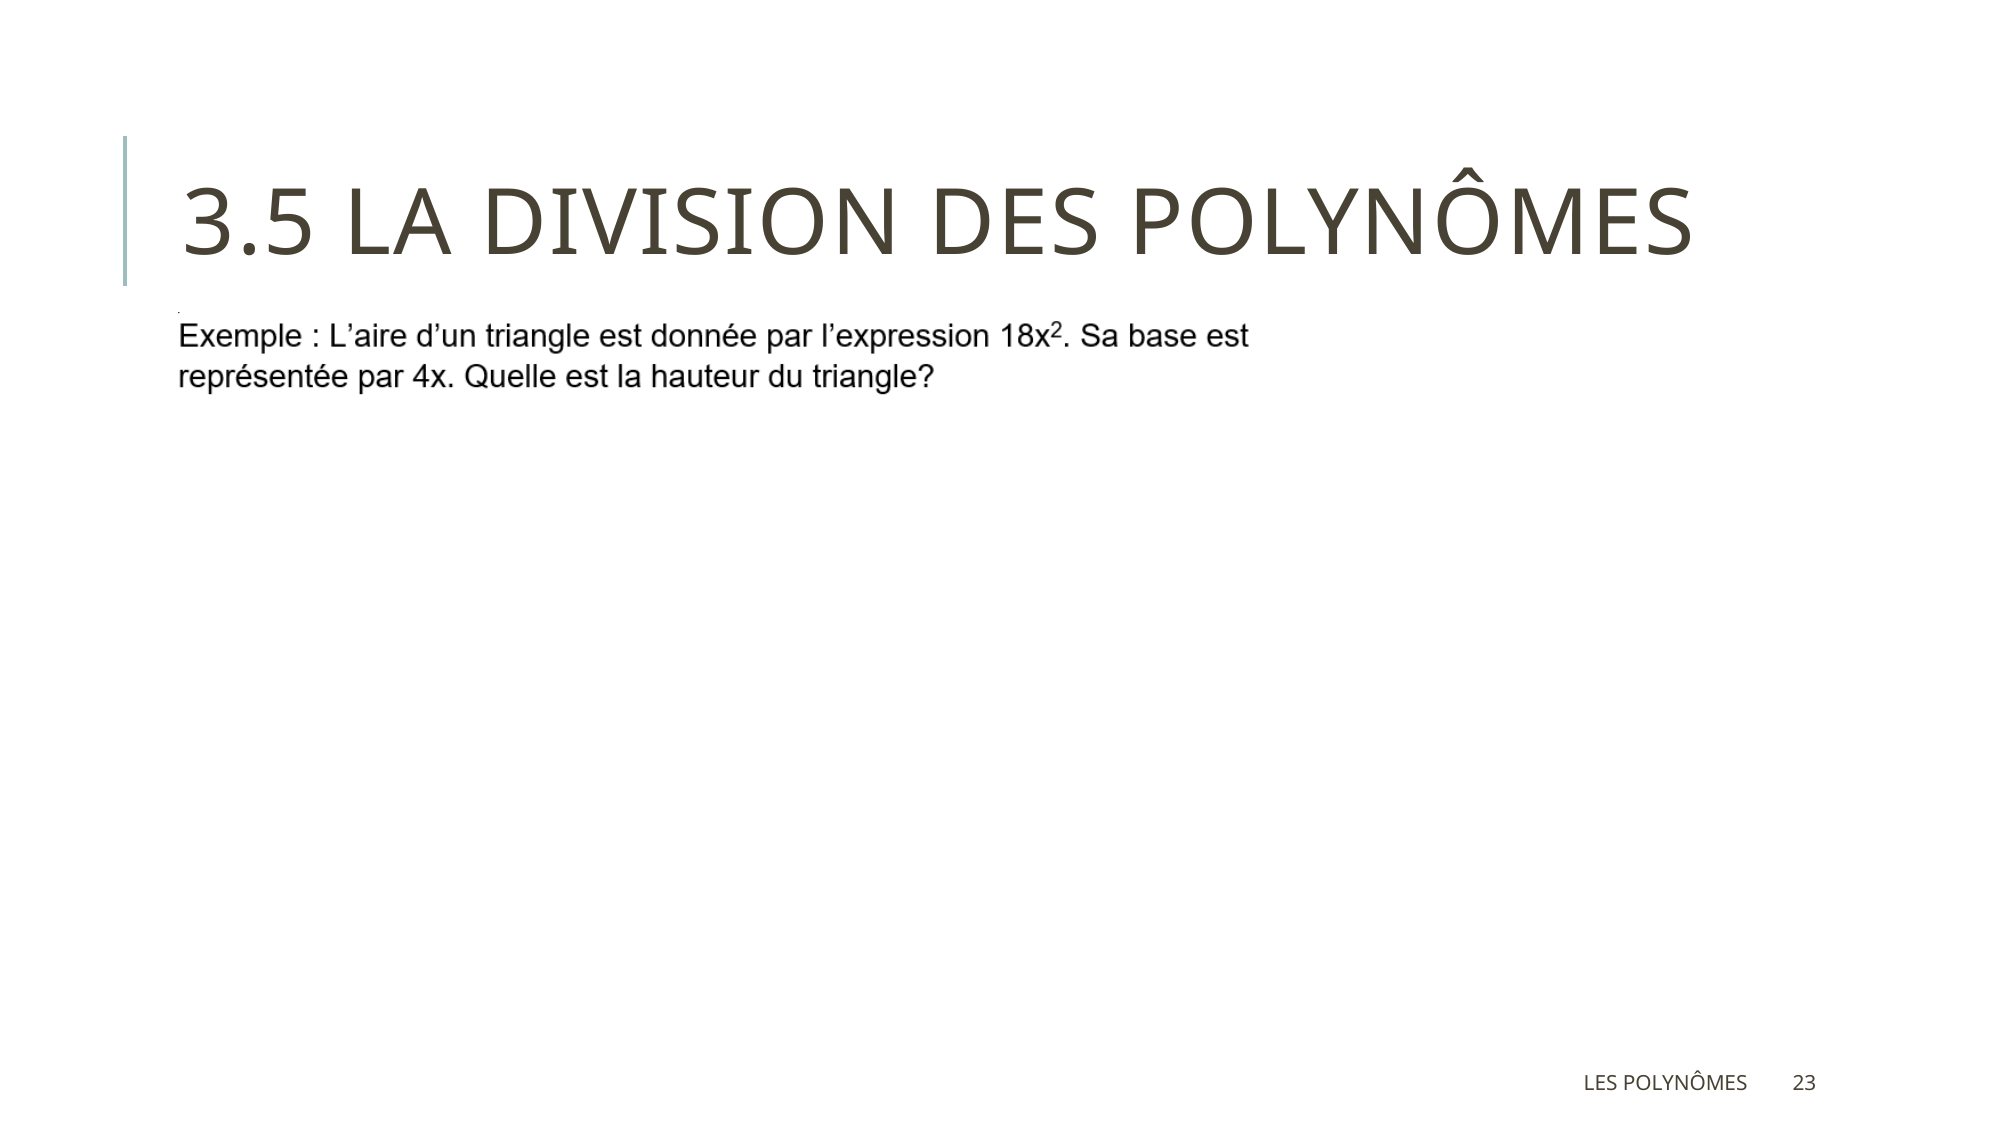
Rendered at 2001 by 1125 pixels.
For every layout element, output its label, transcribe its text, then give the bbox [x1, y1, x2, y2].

footer Les polynômes [794, 1061, 1763, 1107]
slide_number 23 [1777, 1061, 1938, 1107]
title 3.5 la division des polynômes [168, 96, 1763, 360]
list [167, 312, 1324, 422]
